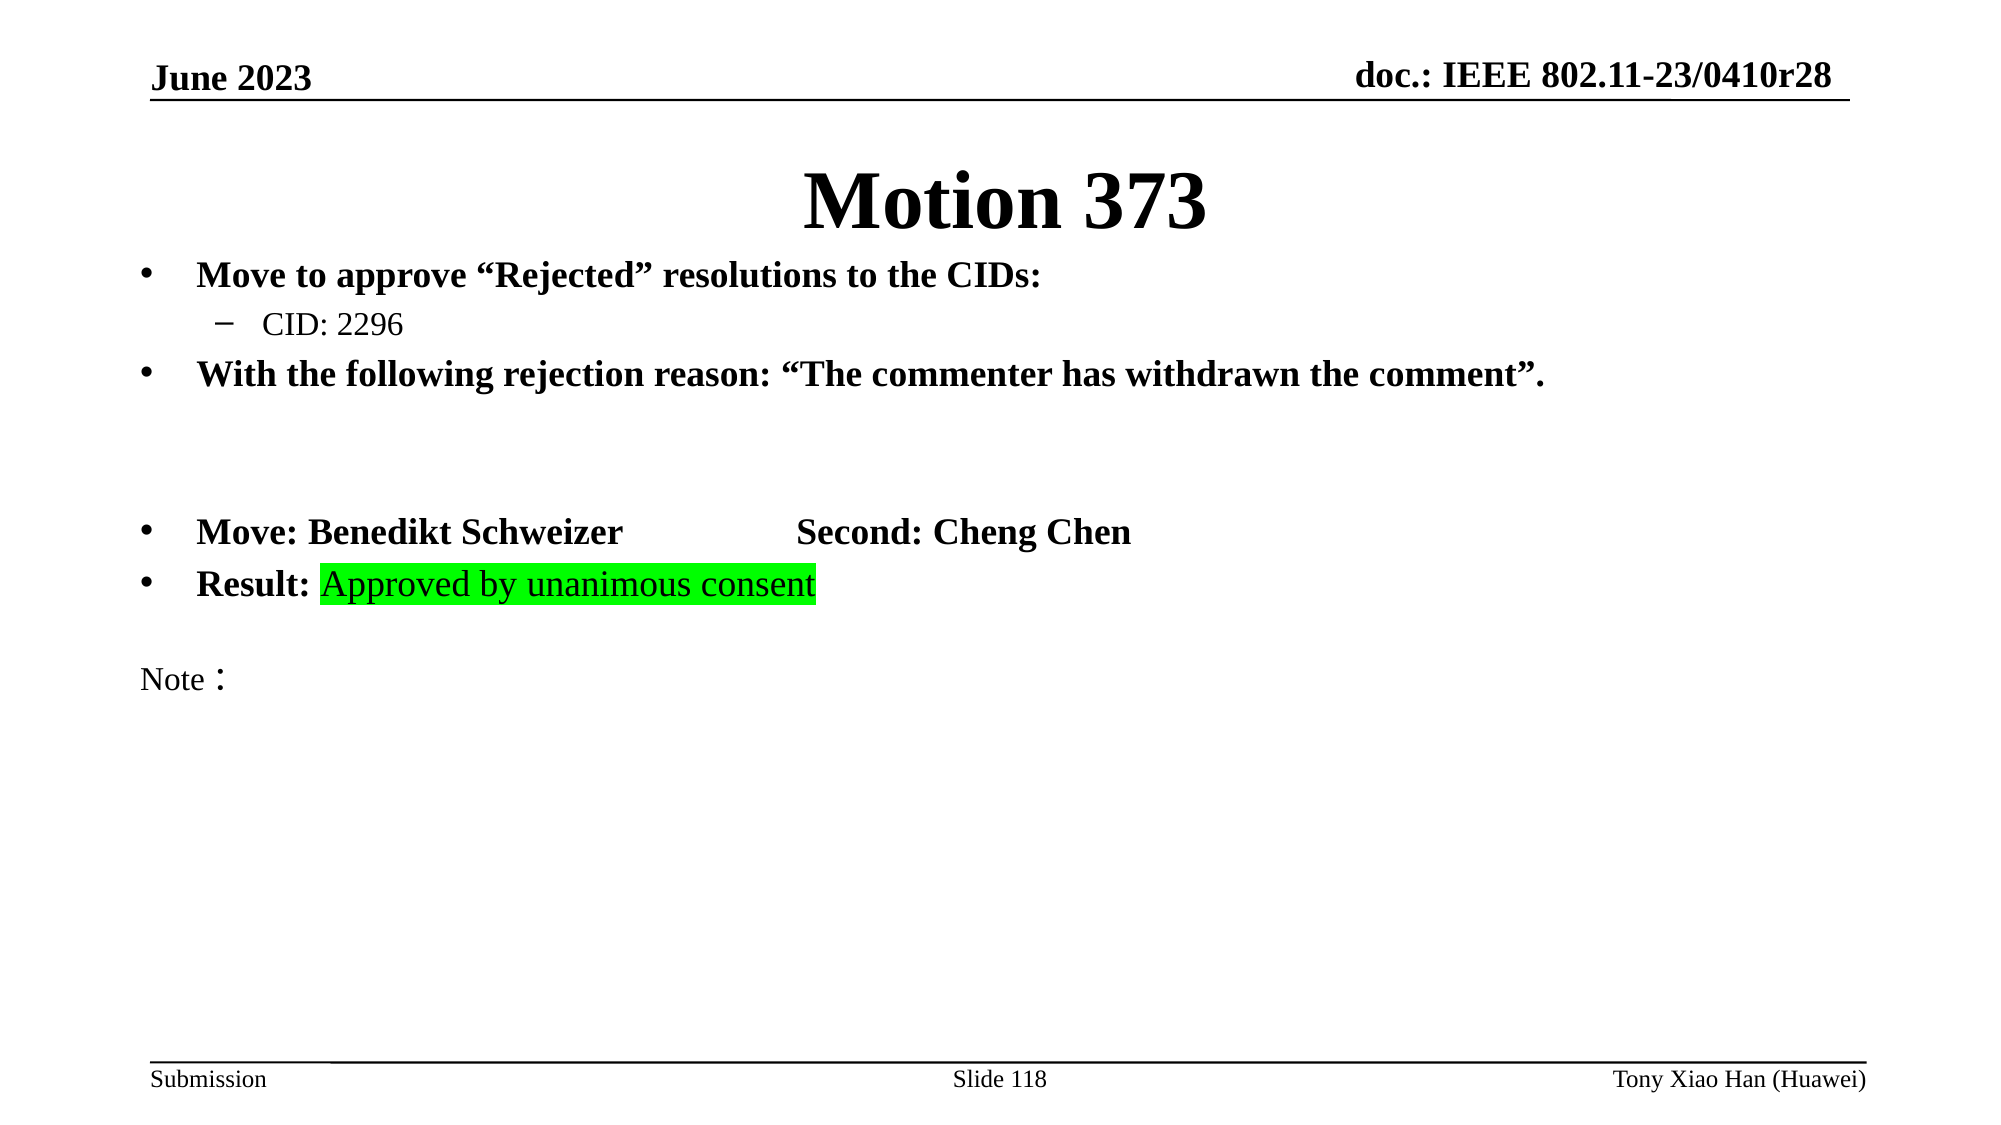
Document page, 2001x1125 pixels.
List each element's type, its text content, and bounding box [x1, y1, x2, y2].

text_box Motion 373 [368, 137, 1644, 212]
text_box Move to approve “Rejected” resolutions to the CIDs: CID: 2296 With the following rejection reason: “The commenter has withdrawn the comment”. Move: Benedikt Schweizer Second: Cheng Chen Result: Approved by unanimous consent Note： [125, 212, 1888, 900]
